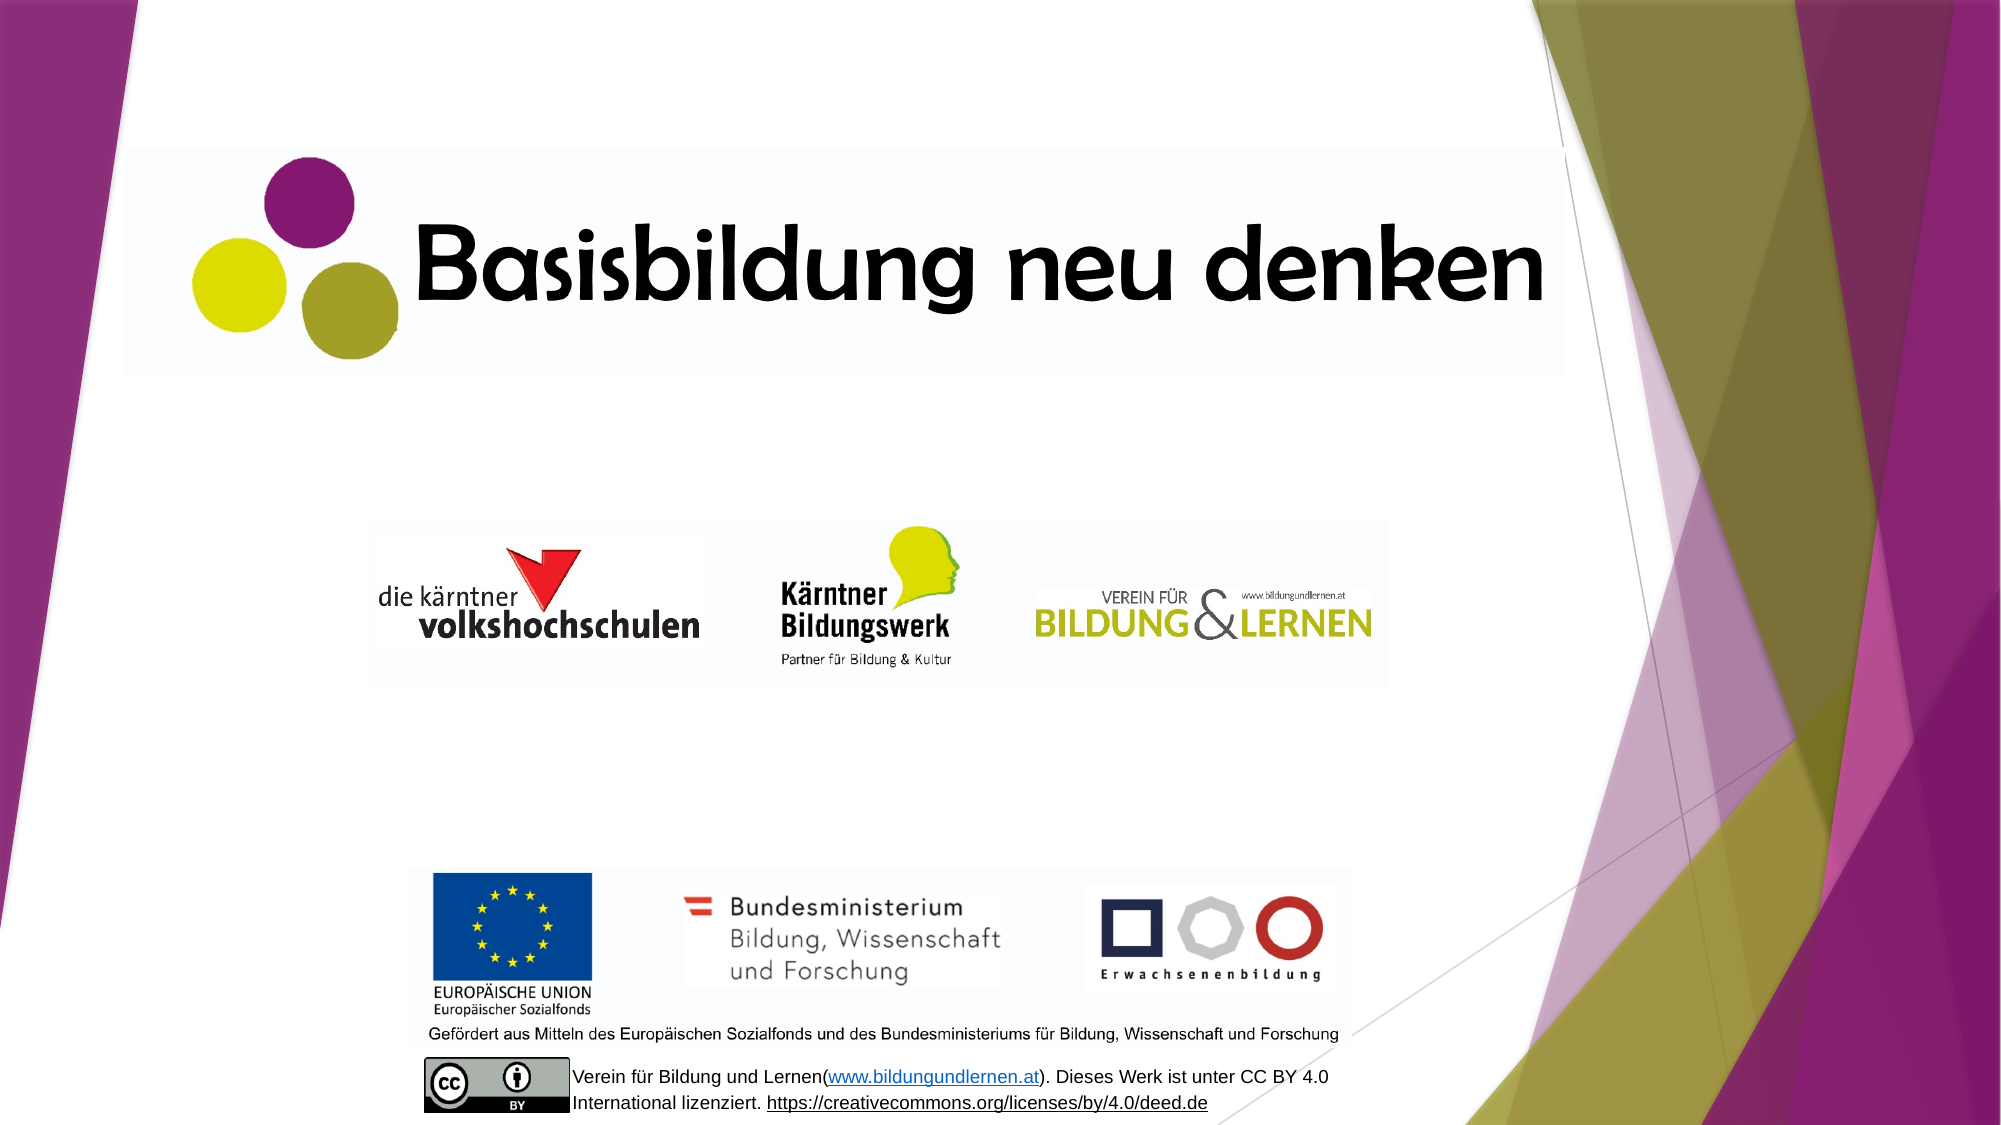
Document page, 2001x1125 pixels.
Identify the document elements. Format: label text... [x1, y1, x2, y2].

text_box Verein für Bildung und Lernen(www.bildungundlernen.at). Dieses Werk ist unter CC BY 4.0 International lizenziert. https://creativecommons.org/licenses/by/4.0/deed.de [570, 1055, 1518, 1118]
picture [408, 867, 1352, 1048]
picture [423, 1057, 571, 1113]
picture [124, 146, 1566, 376]
picture [366, 517, 1388, 688]
